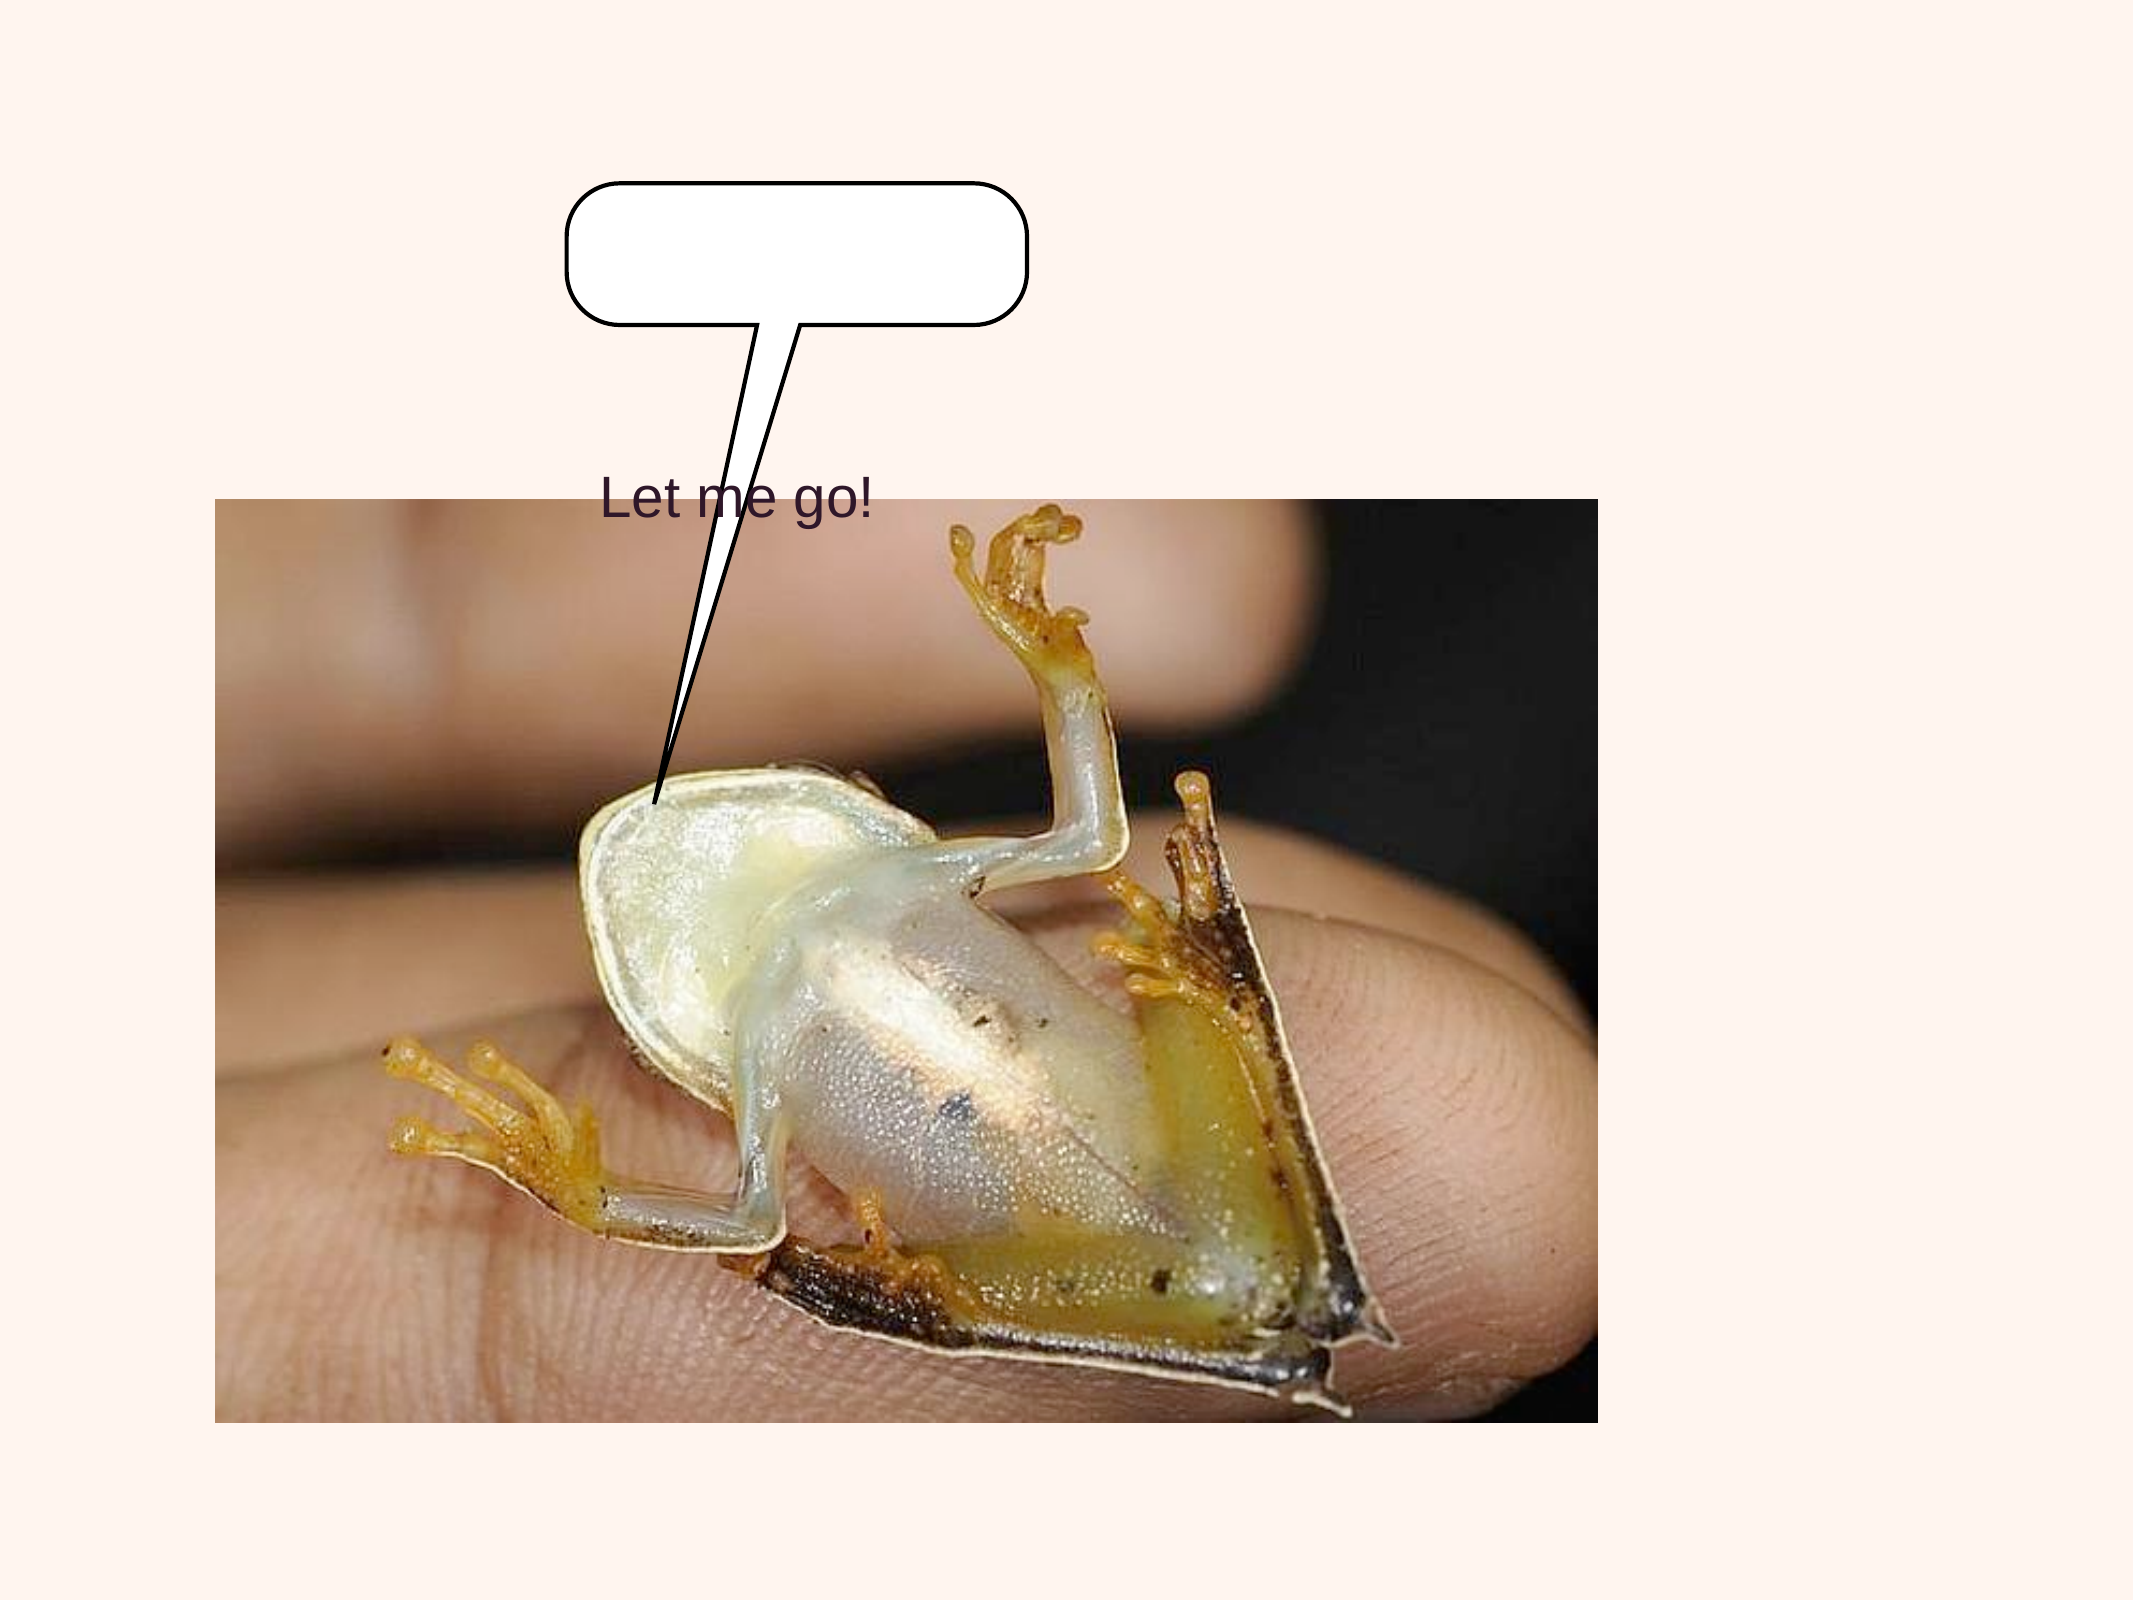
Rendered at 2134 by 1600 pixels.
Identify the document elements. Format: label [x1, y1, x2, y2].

text_box [566, 183, 1028, 805]
picture [214, 499, 1598, 1424]
